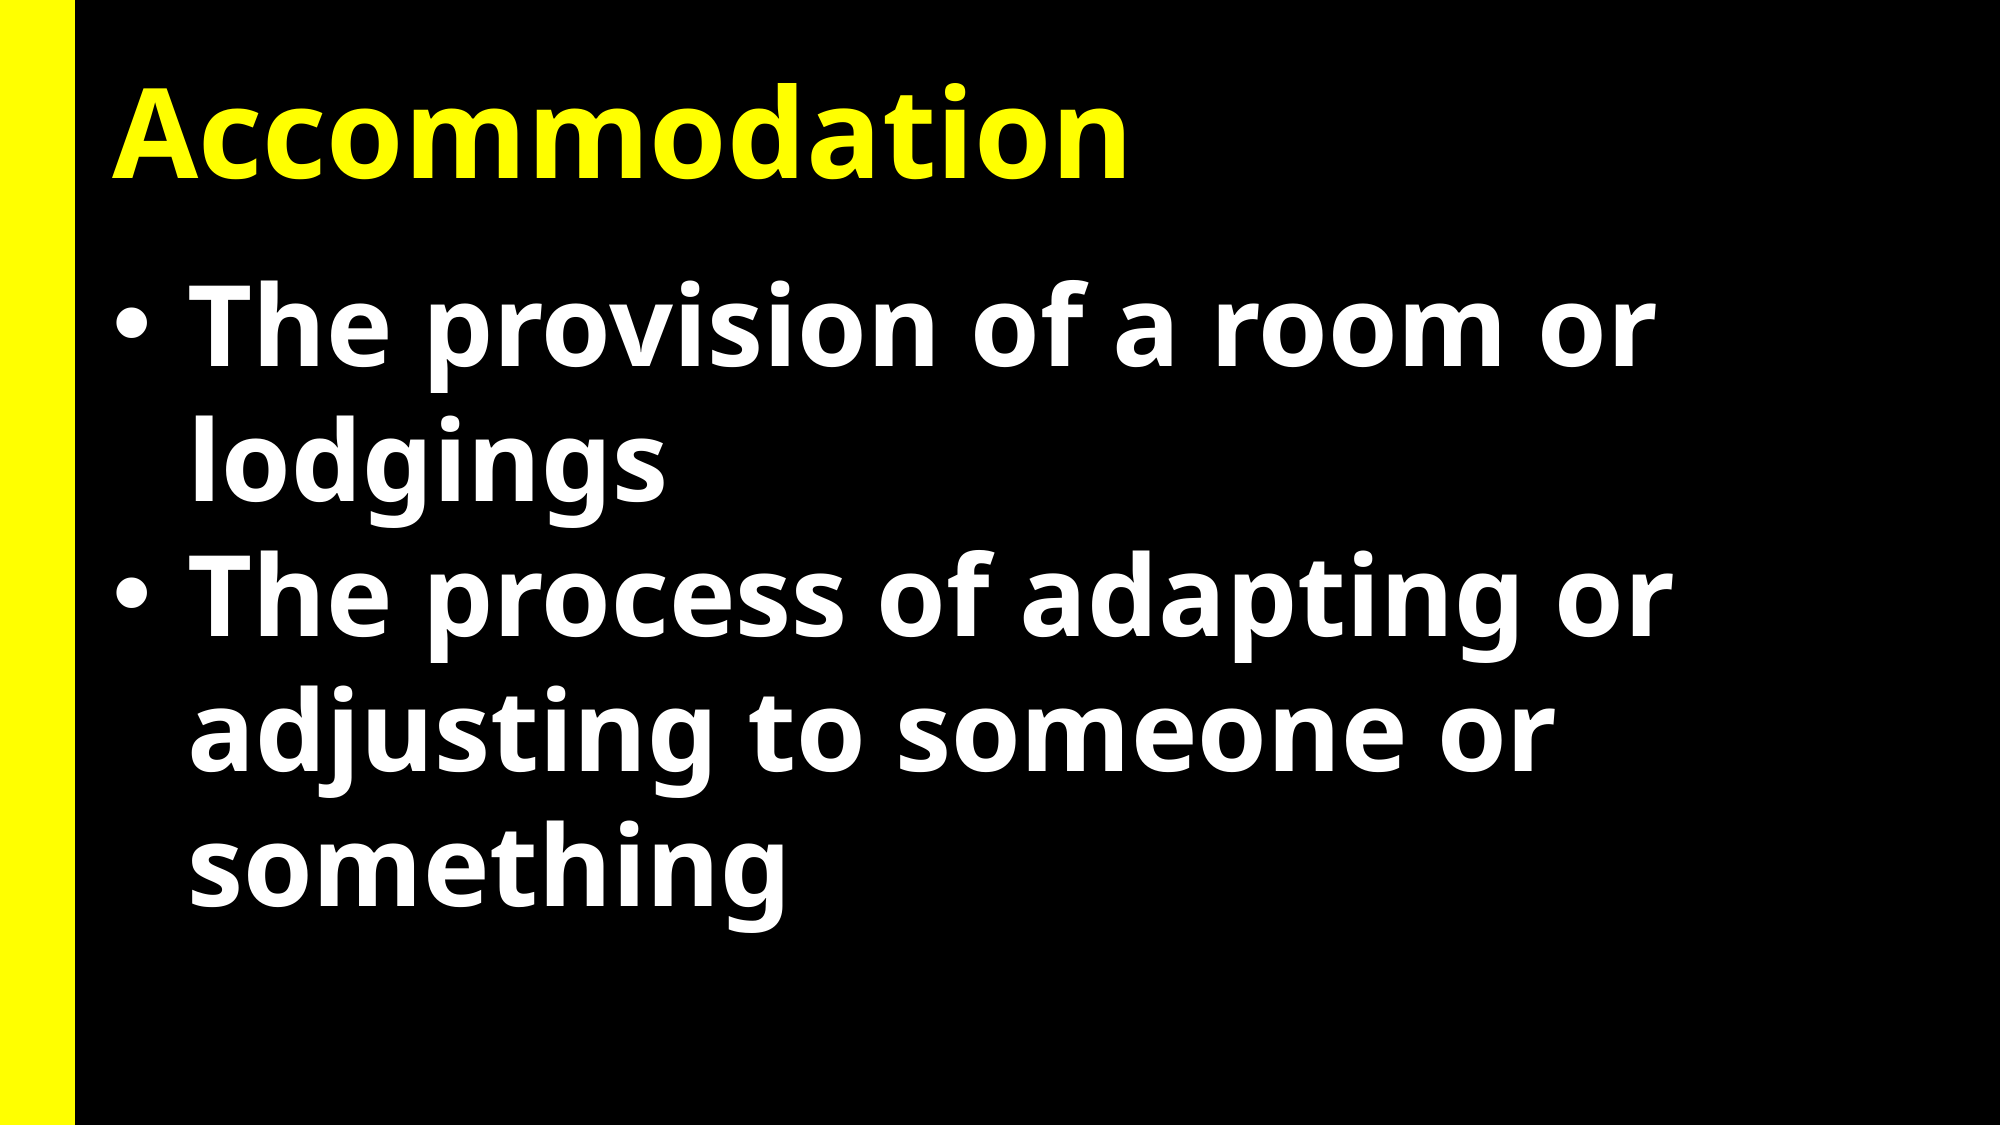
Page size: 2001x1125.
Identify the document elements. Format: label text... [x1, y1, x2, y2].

text_box Accommodation The provision of a room or lodgings The process of adapting or adjusting to someone or something [97, 46, 1900, 937]
